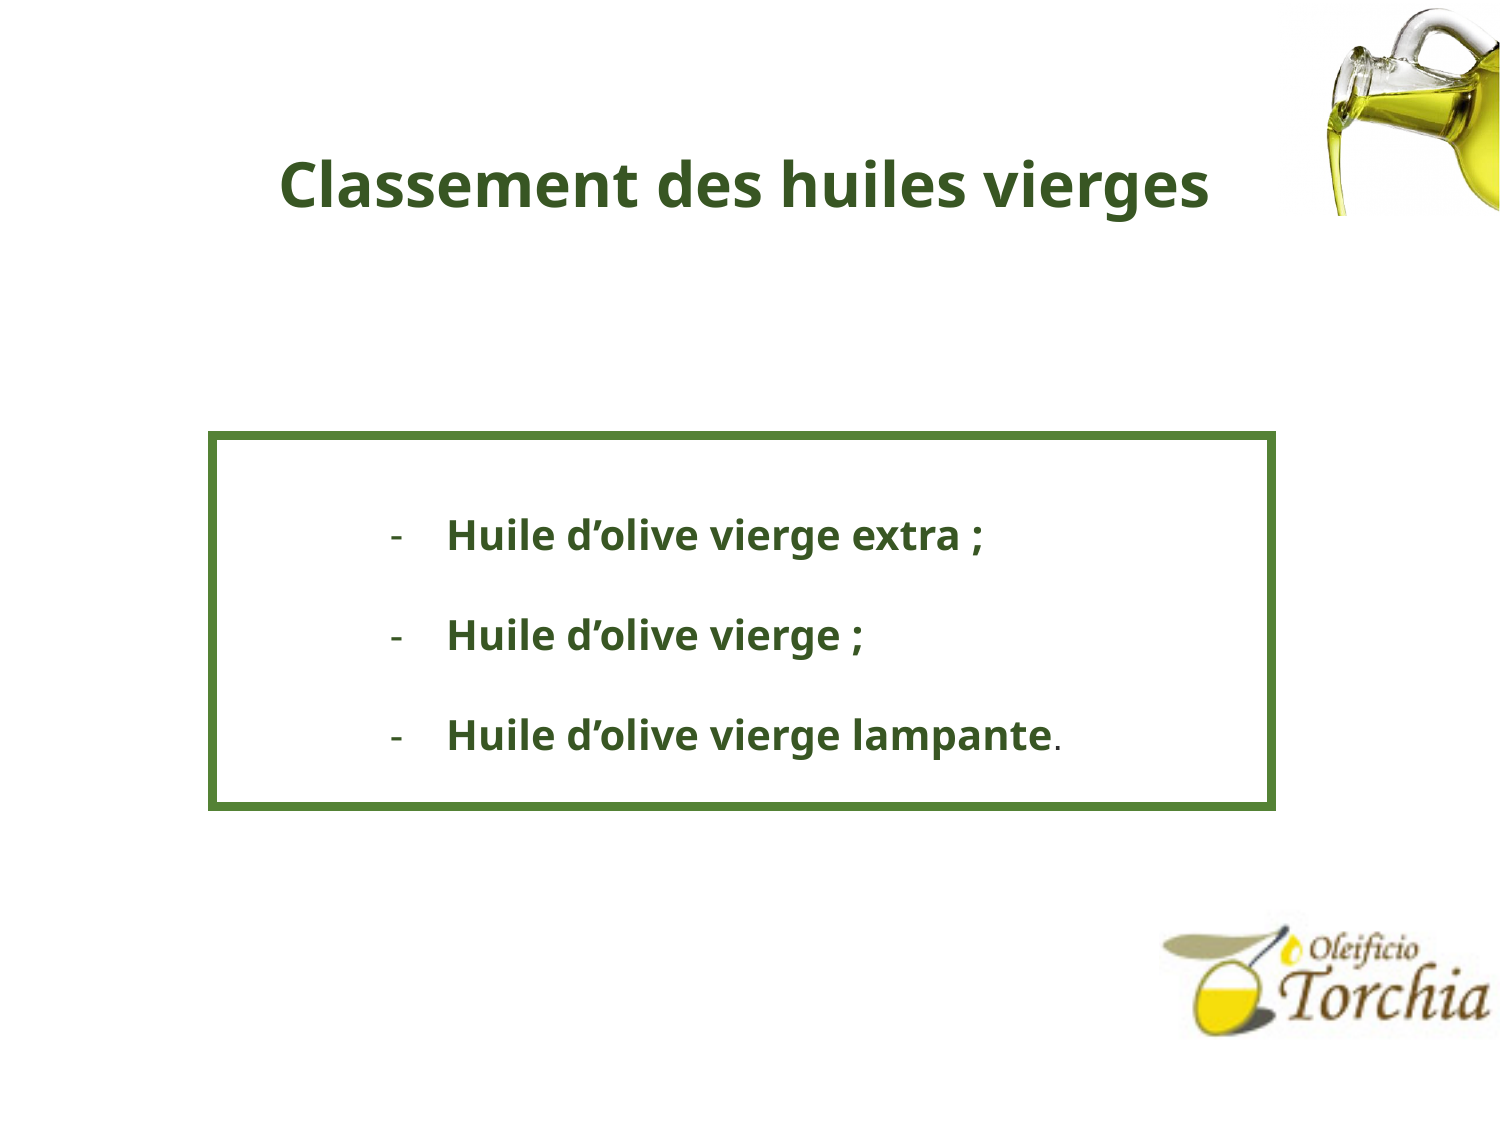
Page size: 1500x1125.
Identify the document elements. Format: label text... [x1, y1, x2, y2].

picture [1278, 3, 1500, 216]
text_box [211, 434, 1272, 807]
text_box Classement des huiles vierges [0, 137, 1500, 227]
picture [1159, 847, 1500, 1120]
